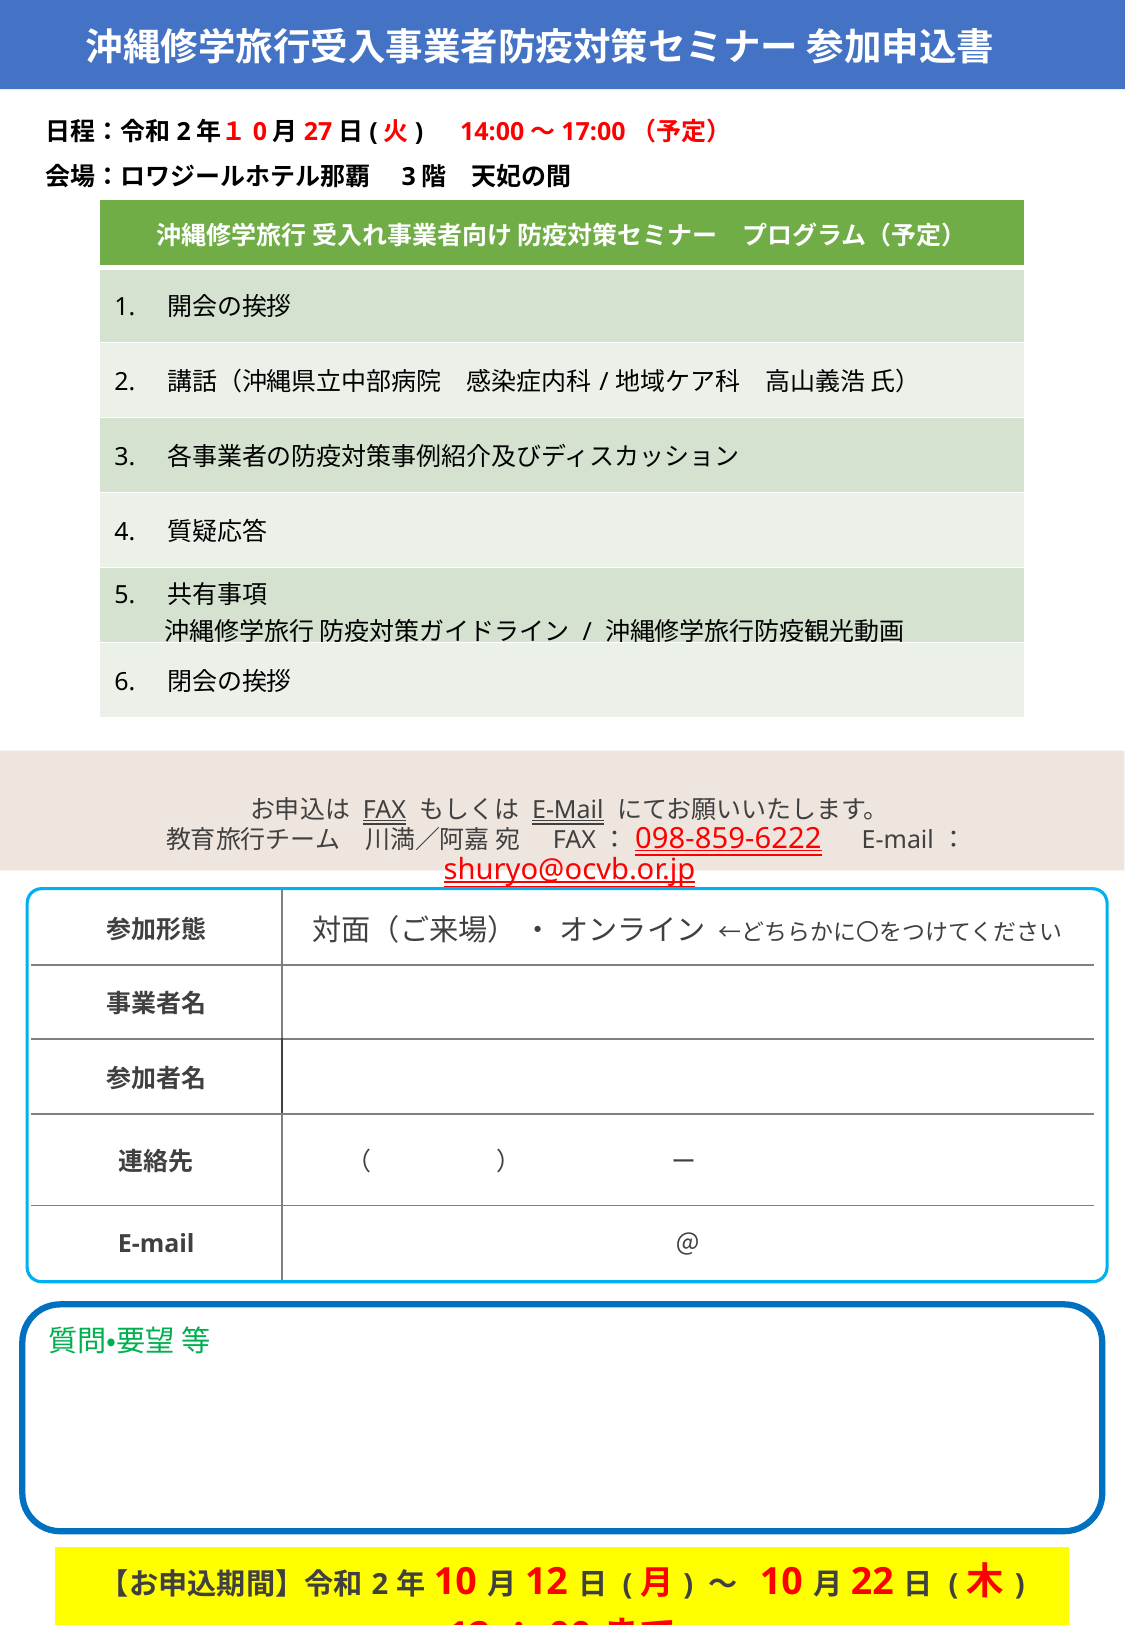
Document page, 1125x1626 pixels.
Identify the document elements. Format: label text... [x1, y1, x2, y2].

text_box 日程：令和2年１0月27日(火) 14:00～17:00（予定） 会場：ロワジールホテル那覇 3階 天妃の間 [30, 123, 827, 198]
table_cell 参加者名 [31, 1040, 281, 1113]
text_box [32, 890, 1109, 1283]
text_box [26, 891, 31, 1279]
table_header お申込は FAX もしくは E-Mail にてお願いいたします。 教育旅行チーム 川満／阿嘉 宛 FAX：098-859-6222 E-mail：shuryo@ocvb.or.jp [37, 767, 1102, 892]
table_cell [283, 1040, 1094, 1113]
table_cell 5. 共有事項 沖縄修学旅行 防疫対策ガイドライン / 沖縄修学旅行防疫観光動画 [100, 568, 1024, 642]
table_header 参加形態 [31, 890, 281, 964]
table_cell 1. 開会の挨拶 [100, 270, 1024, 342]
table_cell 6. 閉会の挨拶 [100, 643, 1024, 717]
text_box [0, 749, 1125, 871]
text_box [0, 0, 1125, 123]
text_box 質問・要望 等 [21, 1303, 1104, 1533]
table_cell （ ） ー [283, 1115, 1094, 1205]
table_header [1, 123, 98, 272]
table_cell [283, 966, 1094, 1038]
table_header [827, 123, 1125, 272]
table_header 対面（ご来場） ・ オンライン ←どちらかに〇をつけてください [283, 890, 1094, 964]
table_cell 連絡先 [31, 1115, 281, 1205]
table_header 沖縄修学旅行 受入れ事業者向け 防疫対策セミナー プログラム（予定） [100, 200, 1024, 265]
table_header 【お申込期間】令和2年10月12日 (月) ～ 10月22日 (木) 12：00まで [55, 1547, 1069, 1625]
table_cell 4. 質疑応答 [100, 493, 1024, 567]
table_cell 3. 各事業者の防疫対策事例紹介及びディスカッション [100, 418, 1024, 492]
table_cell ＠ [283, 1206, 1094, 1280]
table_cell 事業者名 [31, 966, 281, 1038]
table_cell E-mail [31, 1206, 281, 1280]
table_cell 2. 講話（沖縄県立中部病院 感染症内科/地域ケア科 高山義浩 氏） [100, 343, 1024, 417]
